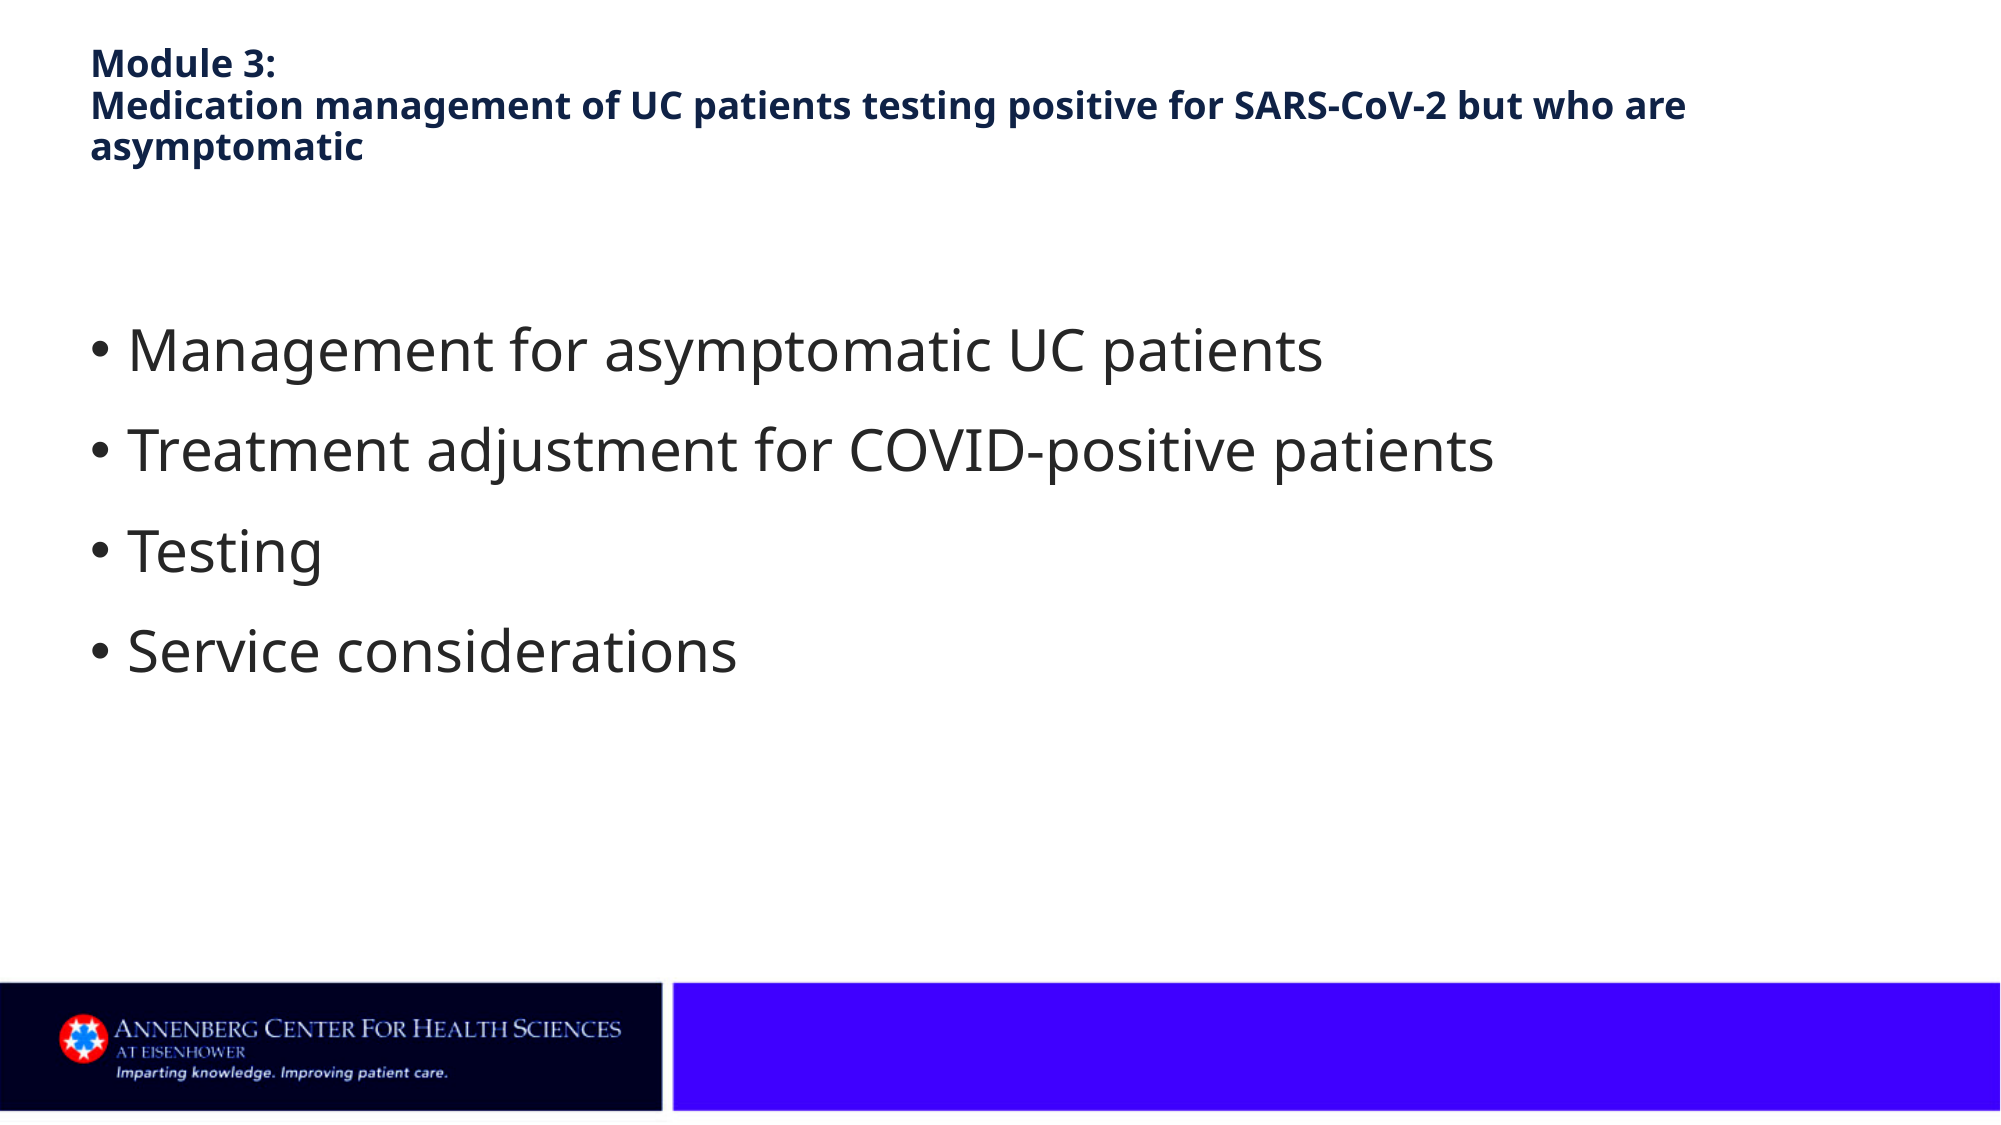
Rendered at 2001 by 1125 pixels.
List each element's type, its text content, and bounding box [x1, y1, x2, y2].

title Module 3: Medication management of UC patients testing positive for SARS-CoV-2 but who are asymptomatic [75, 37, 1950, 225]
list Management for asymptomatic UC patients Treatment adjustment for COVID-positive patients Testing Service considerations [75, 313, 1950, 972]
picture [0, 0, 2001, 1125]
